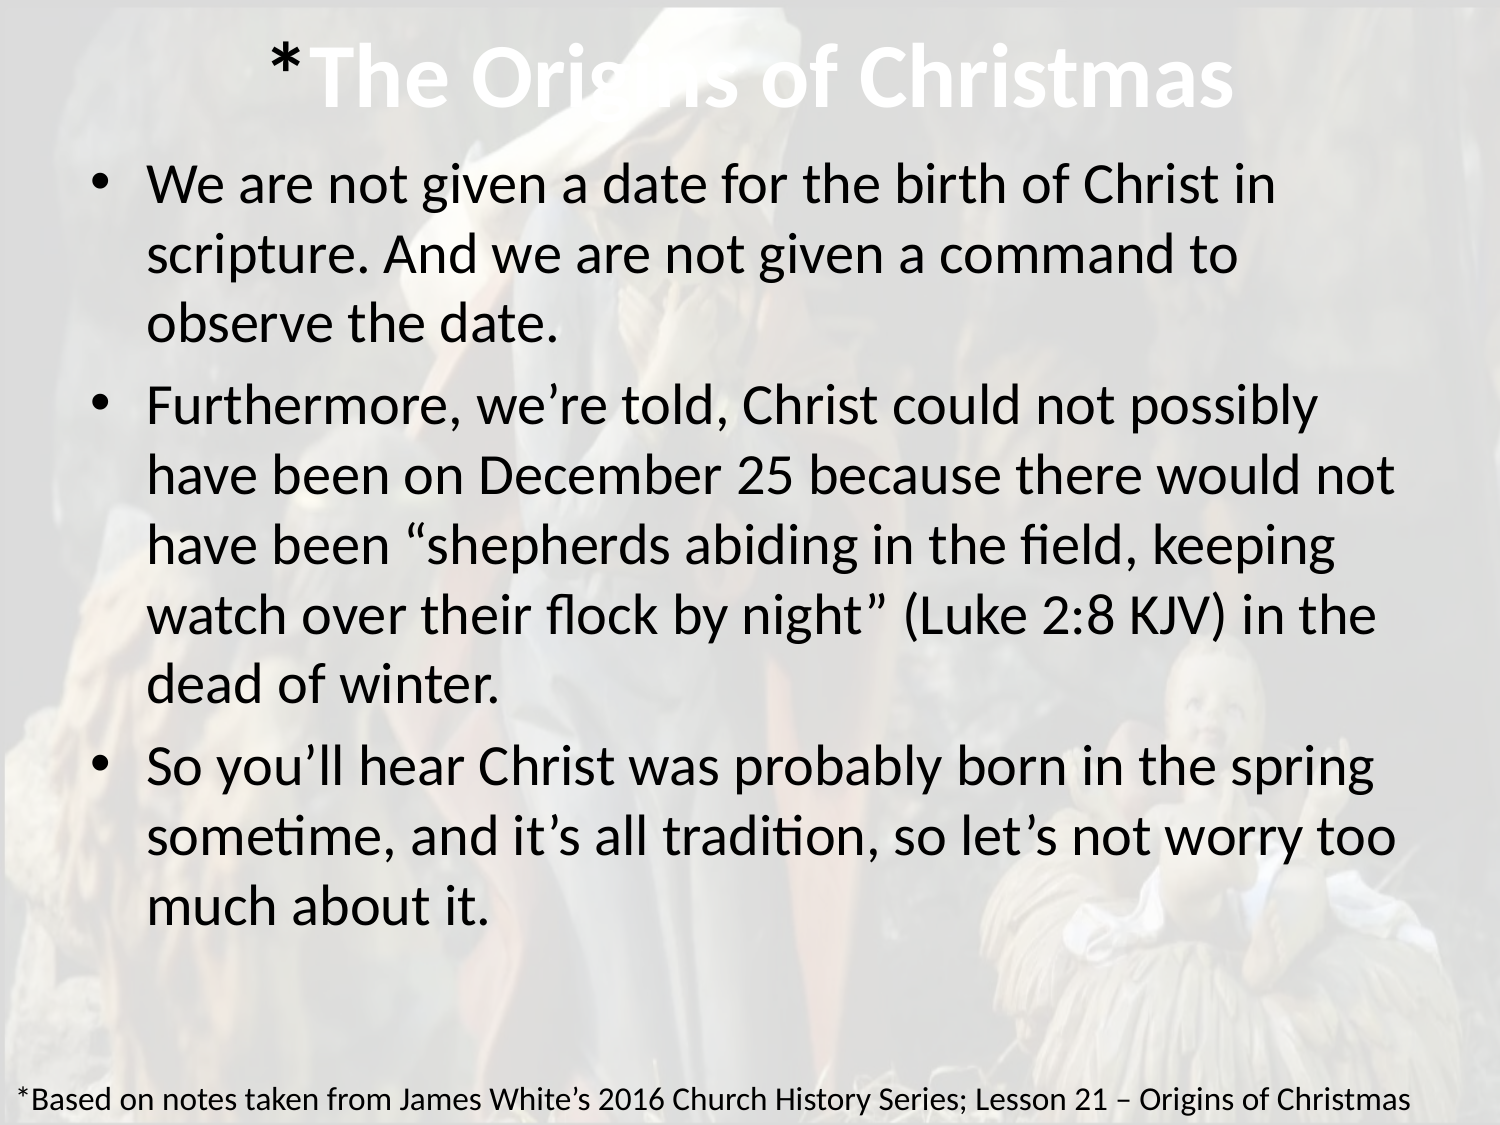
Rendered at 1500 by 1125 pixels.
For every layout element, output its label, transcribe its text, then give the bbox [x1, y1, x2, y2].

text_box *Based on notes taken from James White’s 2016 Church History Series; Lesson 21 – Origins of Christmas [0, 1069, 1500, 1125]
list We are not given a date for the birth of Christ in scripture. And we are not given a command to observe the date. Furthermore, we’re told, Christ could not possibly have been on December 25 because there would not have been “shepherds abiding in the field, keeping watch over their flock by night” (Luke 2:8 KJV) in the dead of winter. So you’ll hear Christ was probably born in the spring sometime, and it’s all tradition, so let’s not worry too much about it. [75, 137, 1425, 1063]
title *The Origins of Christmas [75, 4, 1425, 137]
